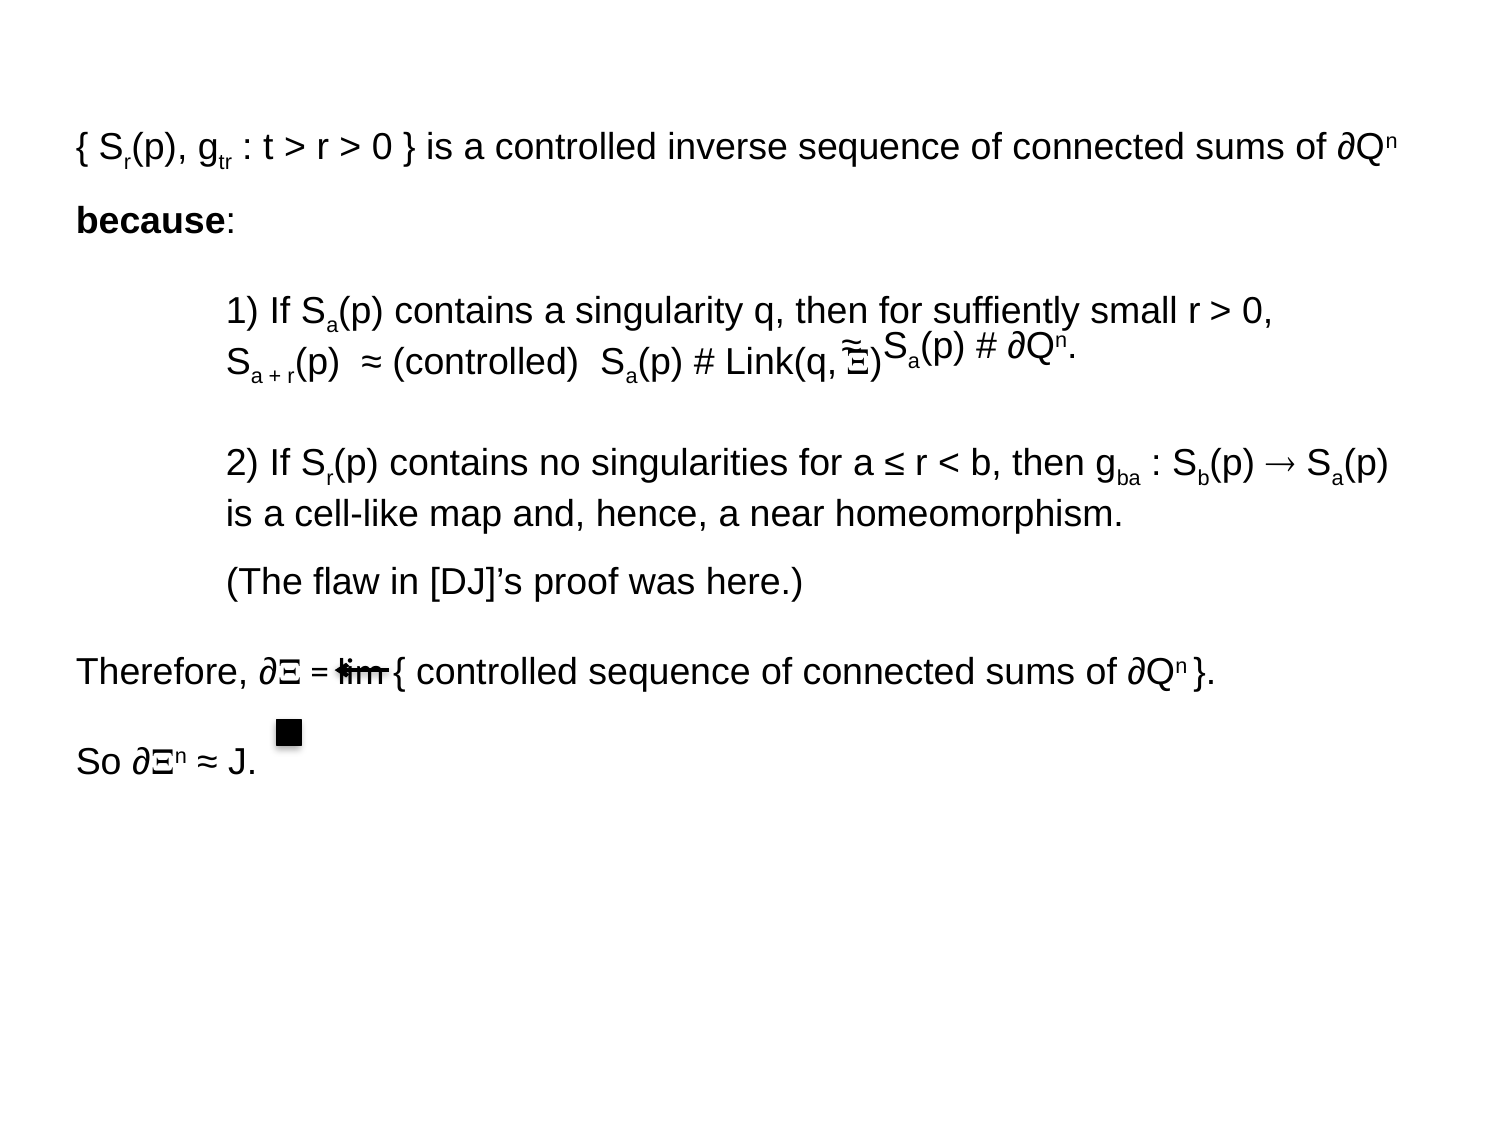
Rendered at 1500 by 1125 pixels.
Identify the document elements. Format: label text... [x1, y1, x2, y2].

text_box { Sr(p), gtr : t > r > 0 } is a controlled inverse sequence of connected sums of ∂Qn because: 1) If Sa(p) contains a singularity q, then for suffiently small r > 0, Sa + r(p) ≈ (controlled) Sa(p) # Link(q, ) 2) If Sr(p) contains no singularities for a ≤ r < b, then gba : Sb(p)  Sa(p) is a cell-like map and, hence, a near homeomorphism. (The flaw in [DJ]’s proof was here.) Therefore, ∂ = lim { controlled sequence of connected sums of ∂Qn }. So ∂n ≈ J. [61, 89, 1442, 790]
text_box [276, 719, 302, 746]
text_box ≈ Sa(p) # ∂Qn. [826, 313, 1093, 380]
